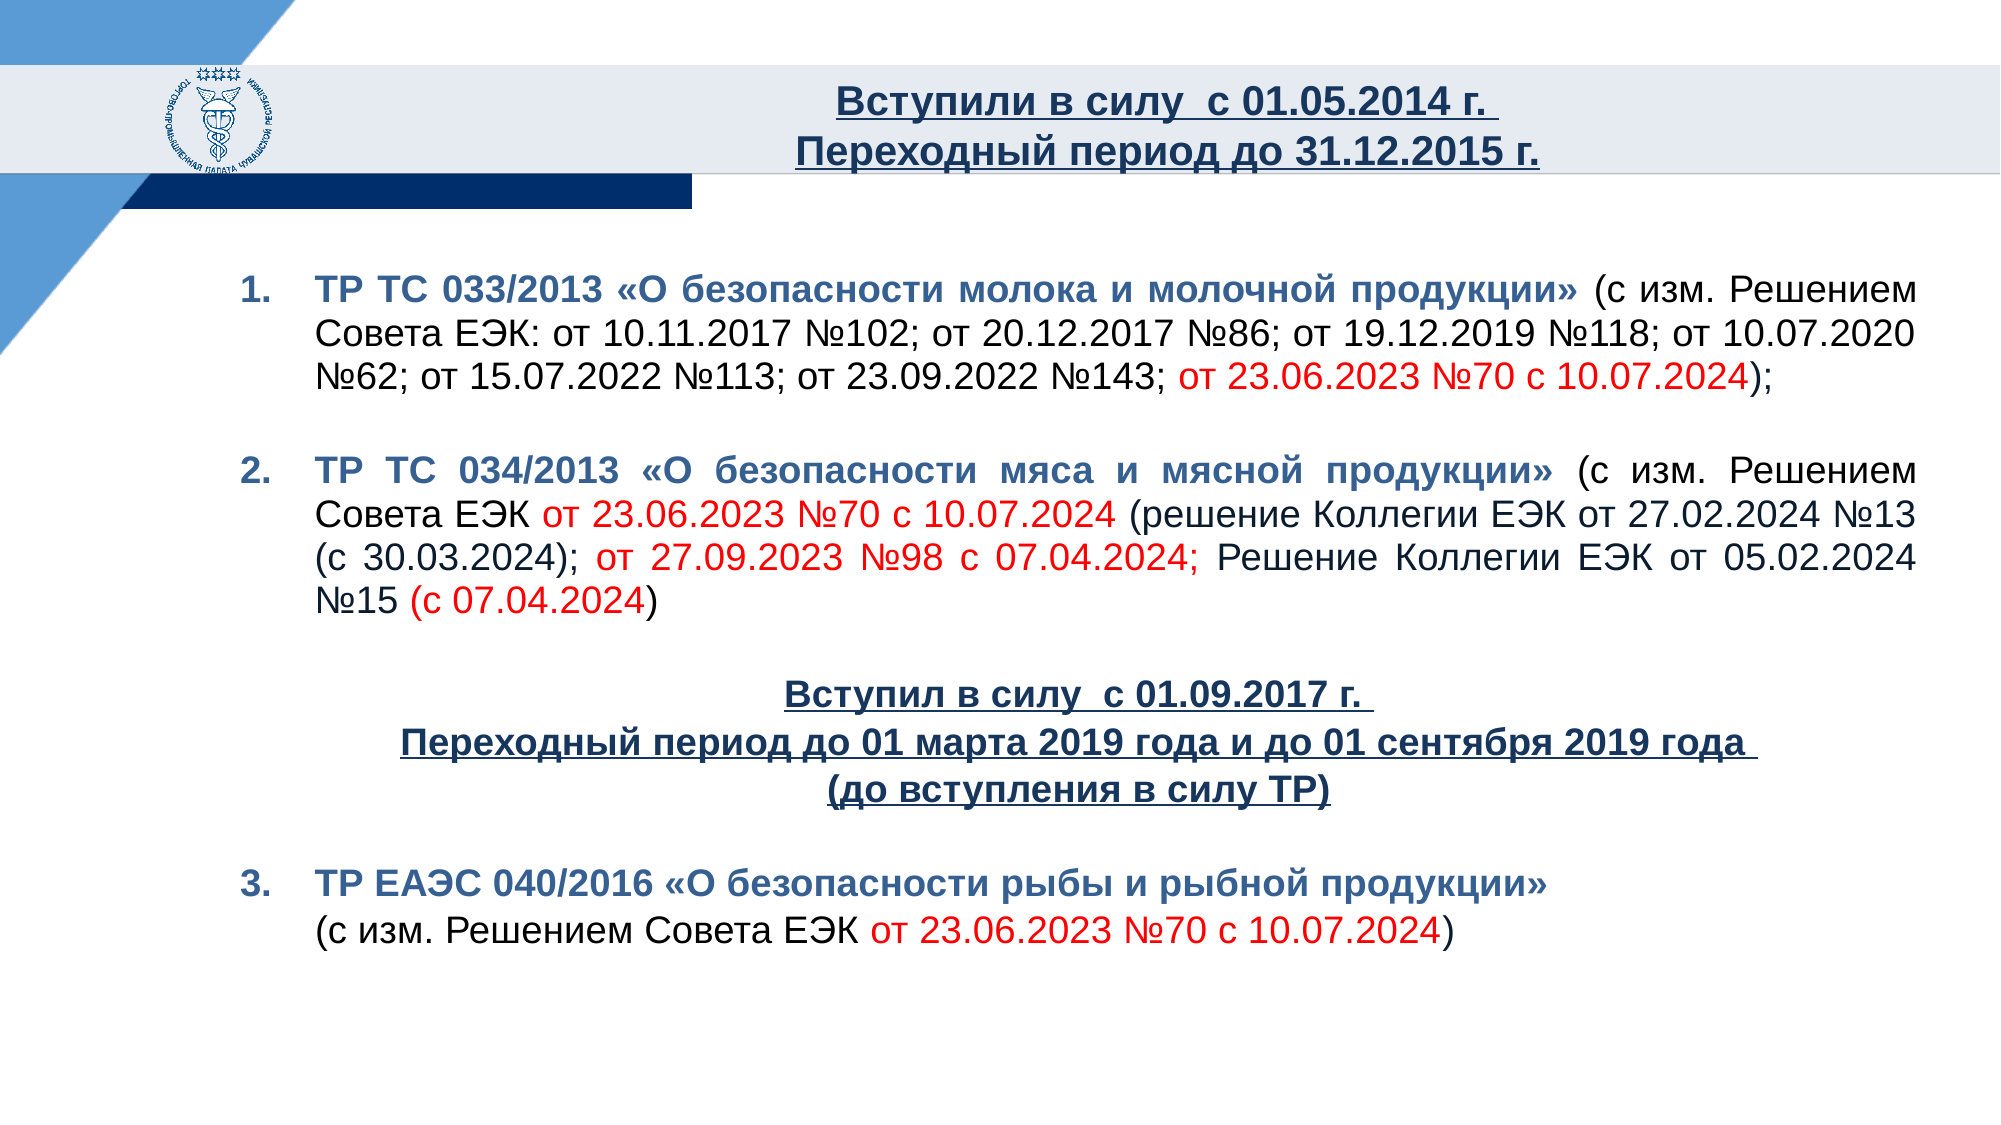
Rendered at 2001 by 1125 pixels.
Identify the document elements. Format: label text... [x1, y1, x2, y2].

title Вступили в силу с 01.05.2014 г. Переходный период до 31.12.2015 г. [357, 66, 1933, 214]
picture [0, 0, 2001, 355]
list ТР ТС 033/2013 «О безопасности молока и молочной продукции» (с изм. Решением Совета ЕЭК: от 10.11.2017 №102; от 20.12.2017 №86; от 19.12.2019 №118; от 10.07.2020 №62; от 15.07.2022 №113; от 23.09.2022 №143; от 23.06.2023 №70 с 10.07.2024); ТР ТС 034/2013 «О безопасности мяса и мясной продукции» (с изм. Решением Совета ЕЭК от 23.06.2023 №70 с 10.07.2024 (решение Коллегии ЕЭК от 27.02.2024 №13 (с 30.03.2024); от 27.09.2023 №98 с 07.04.2024; Решение Коллегии ЕЭК от 05.02.2024 №15 (с 07.04.2024) Вступил в силу с 01.09.2017 г. Переходный период до 01 марта 2019 года и до 01 сентября 2019 года (до вступления в силу ТР) ТР ЕАЭС 040/2016 «О безопасности рыбы и рыбной продукции» (с изм. Решением Совета ЕЭК от 23.06.2023 №70 с 10.07.2024) [225, 214, 1933, 963]
